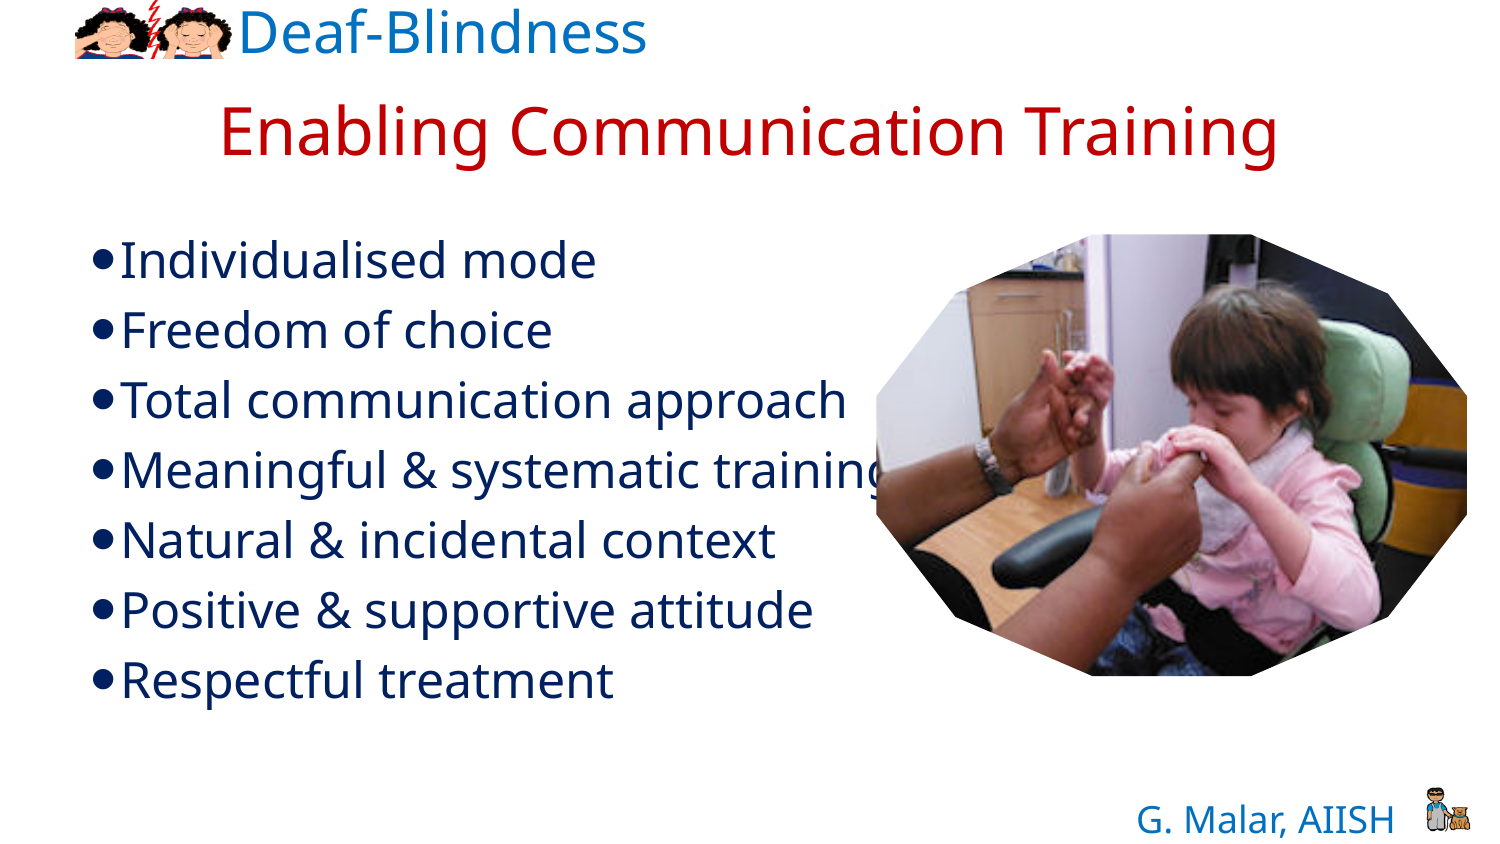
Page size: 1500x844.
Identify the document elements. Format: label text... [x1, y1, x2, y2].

picture [1425, 787, 1471, 832]
title Enabling Communication Training [75, 58, 1425, 199]
picture [876, 234, 1468, 677]
list Individualised mode Freedom of choice Total communication approach Meaningful & systematic training Natural & incidental context Positive & supportive attitude Respectful treatment [75, 221, 1425, 779]
picture [75, 0, 233, 58]
